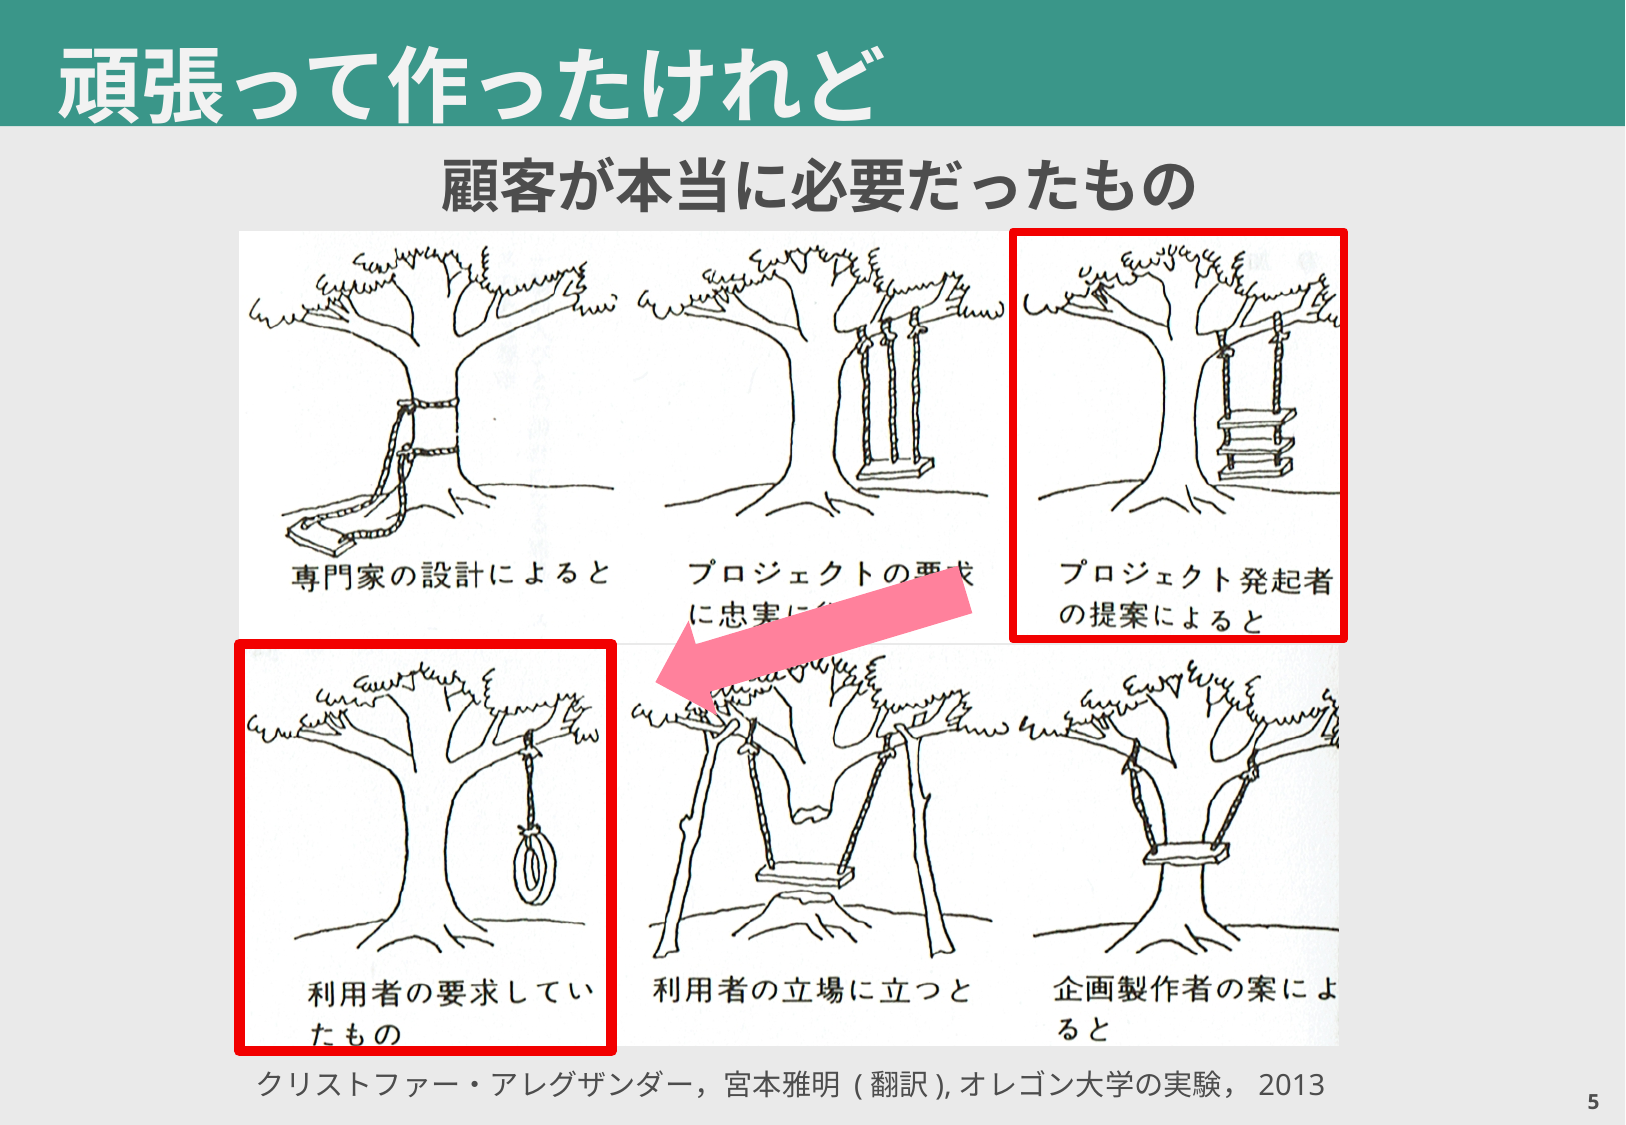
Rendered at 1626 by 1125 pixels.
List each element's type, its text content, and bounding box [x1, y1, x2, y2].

text_box クリストファー・アレグザンダー，宮本雅明 (翻訳),オレゴン大学の実験，2013 [241, 1058, 1348, 1109]
text_box 顧客が本当に必要だったもの [426, 142, 1214, 227]
slide_number 4 [1220, 1081, 1600, 1124]
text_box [239, 231, 1345, 1047]
text_box 頑張って作ったけれど [0, 0, 1625, 127]
